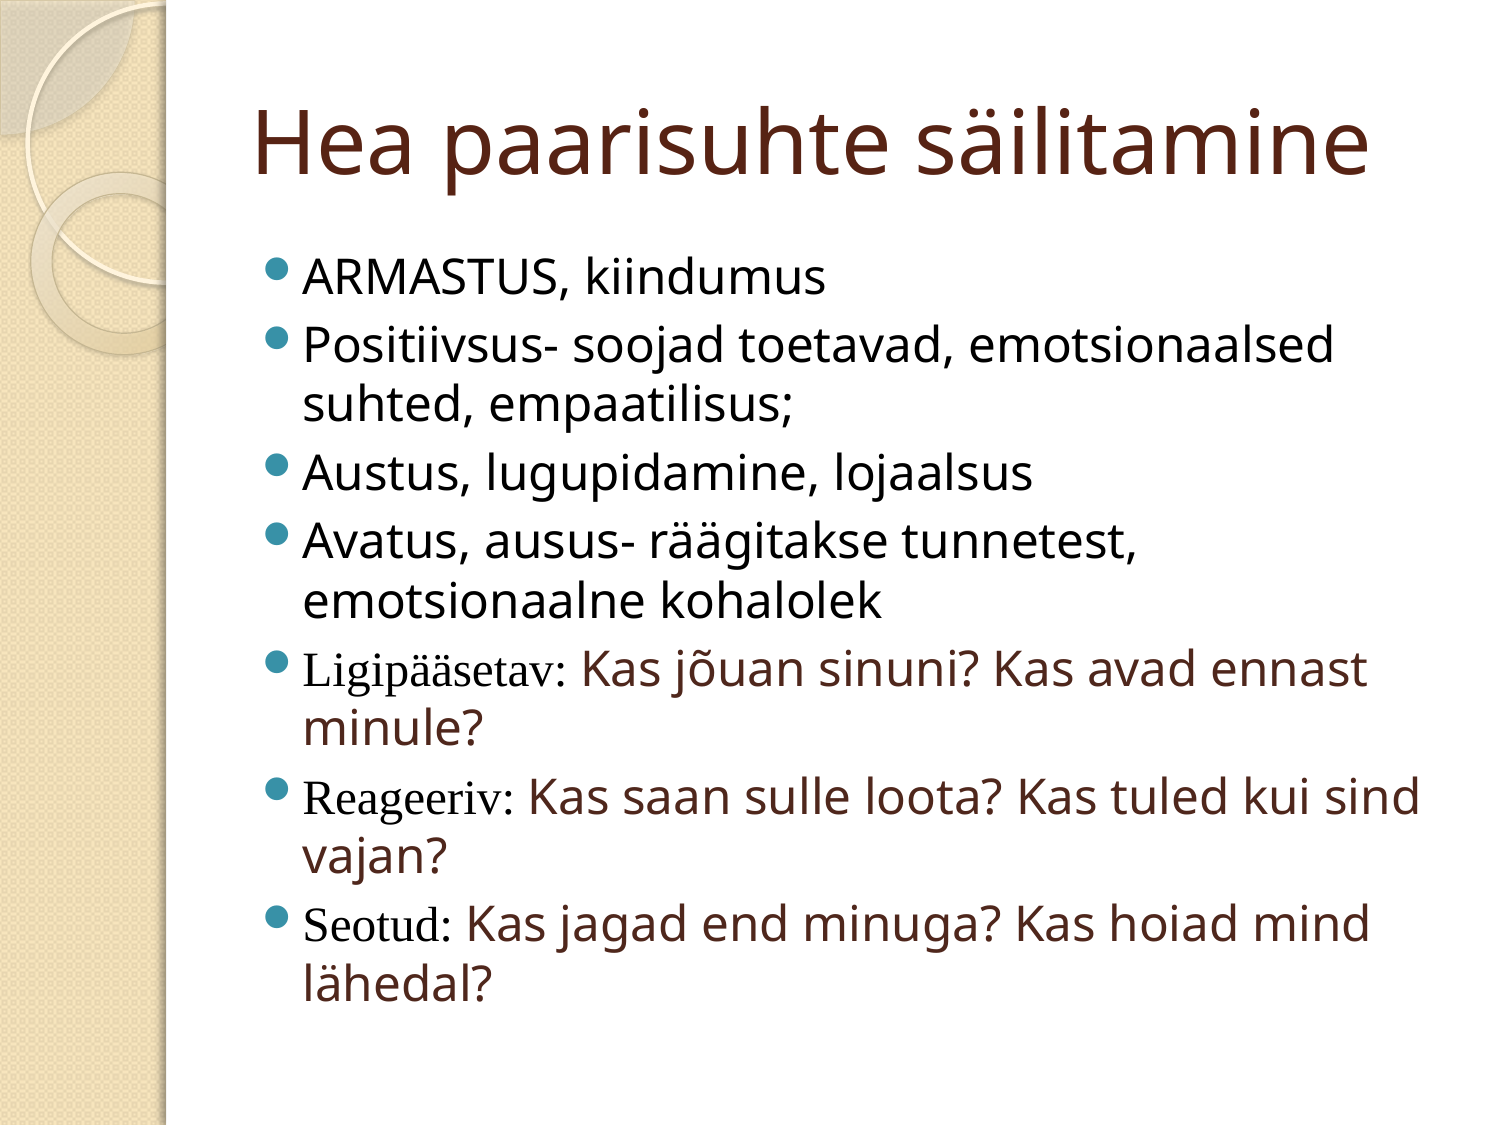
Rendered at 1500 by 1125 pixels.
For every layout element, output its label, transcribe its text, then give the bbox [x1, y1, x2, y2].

list ARMASTUS, kiindumus Positiivsus- soojad toetavad, emotsionaalsed suhted, empaatilisus; Austus, lugupidamine, lojaalsus Avatus, ausus- räägitakse tunnetest, emotsionaalne kohalolek Ligipääsetav: Kas jõuan sinuni? Kas avad ennast minule? Reageeriv: Kas saan sulle loota? Kas tuled kui sind vajan? Seotud: Kas jagad end minuga? Kas hoiad mind lähedal? [235, 237, 1466, 1025]
title Hea paarisuhte säilitamine [235, 45, 1466, 233]
